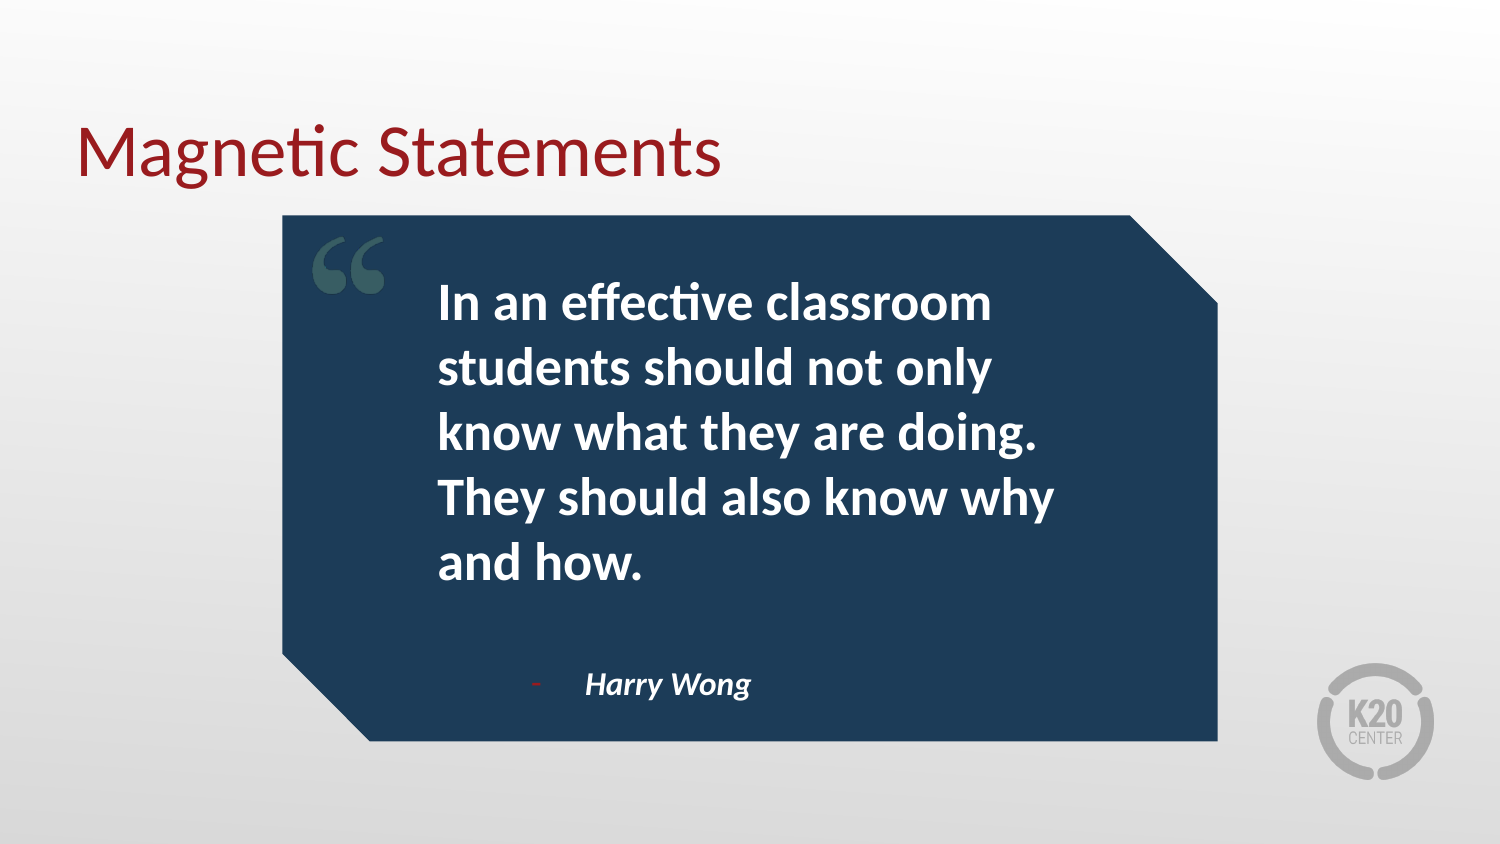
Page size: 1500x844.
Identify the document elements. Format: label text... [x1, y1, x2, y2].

title Magnetic Statements [75, 50, 1425, 191]
list In an effective classroom students should not only know what they are doing. They should also know why and how. [422, 251, 1078, 642]
list Harry Wong [495, 646, 1005, 733]
picture [1300, 646, 1451, 797]
picture [299, 221, 405, 310]
